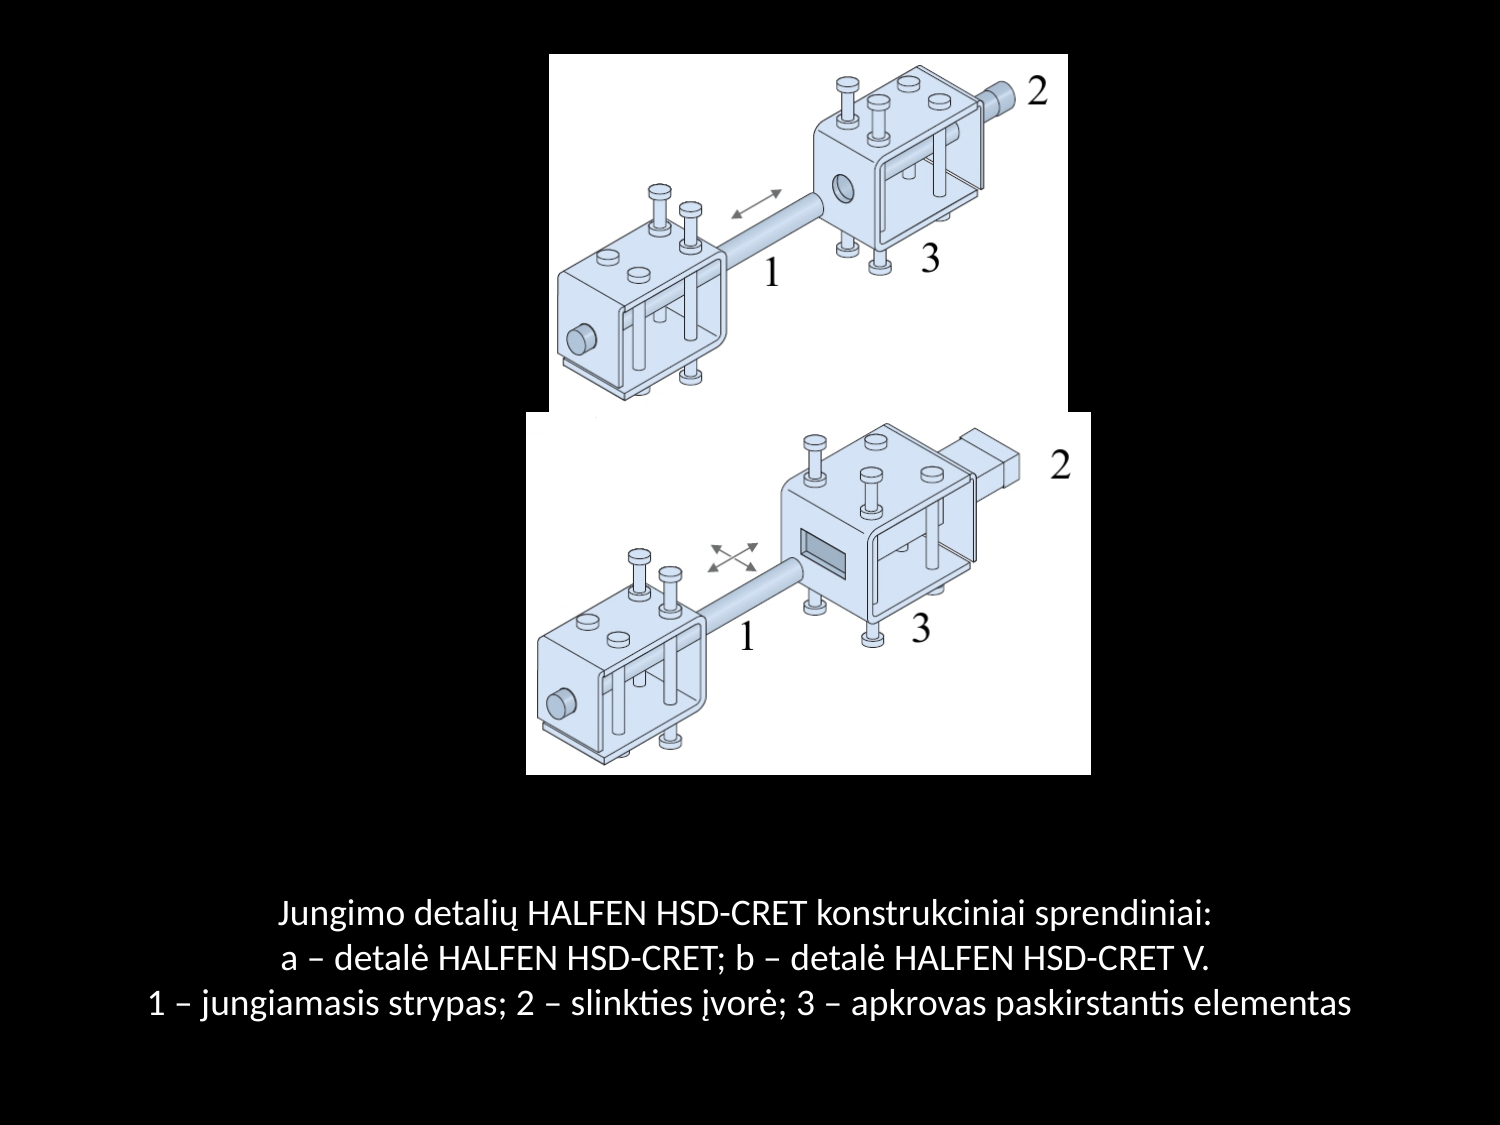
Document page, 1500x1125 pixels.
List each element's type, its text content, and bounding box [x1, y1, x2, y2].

picture [389, 49, 1111, 838]
list Jungimo detalių HALFEN HSD-CRET konstrukciniai sprendiniai: a – detalė HALFEN HSD-CRET; b – detalė HALFEN HSD-CRET V. 1 – jungiamasis strypas; 2 – slinkties įvorė; 3 – apkrovas paskirstantis elementas [64, 880, 1436, 1047]
